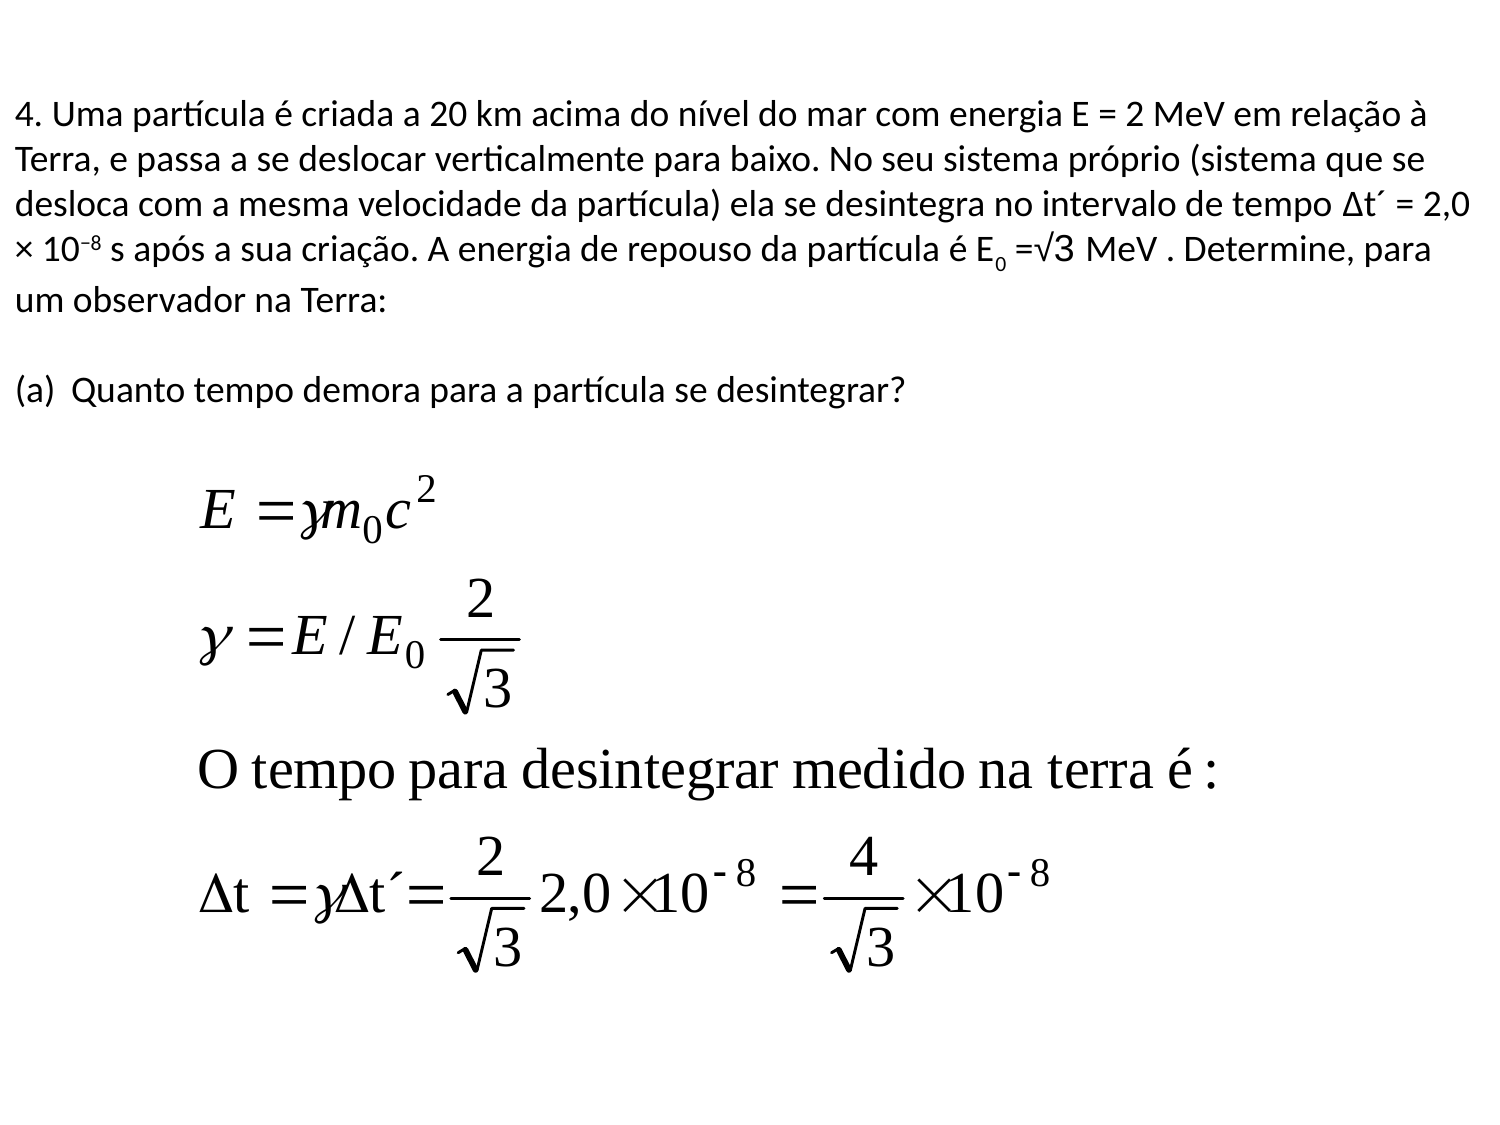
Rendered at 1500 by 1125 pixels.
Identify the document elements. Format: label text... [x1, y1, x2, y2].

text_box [187, 456, 1231, 988]
text_box 4. Uma partícula é criada a 20 km acima do nível do mar com energia E = 2 MeV em relação à Terra, e passa a se deslocar verticalmente para baixo. No seu sistema próprio (sistema que se desloca com a mesma velocidade da partícula) ela se desintegra no intervalo de tempo Δt´ = 2,0 × 10−8 s após a sua criação. A energia de repouso da partícula é E0 =√3 MeV . Determine, para um observador na Terra: Quanto tempo demora para a partícula se desintegrar? [0, 81, 1500, 418]
